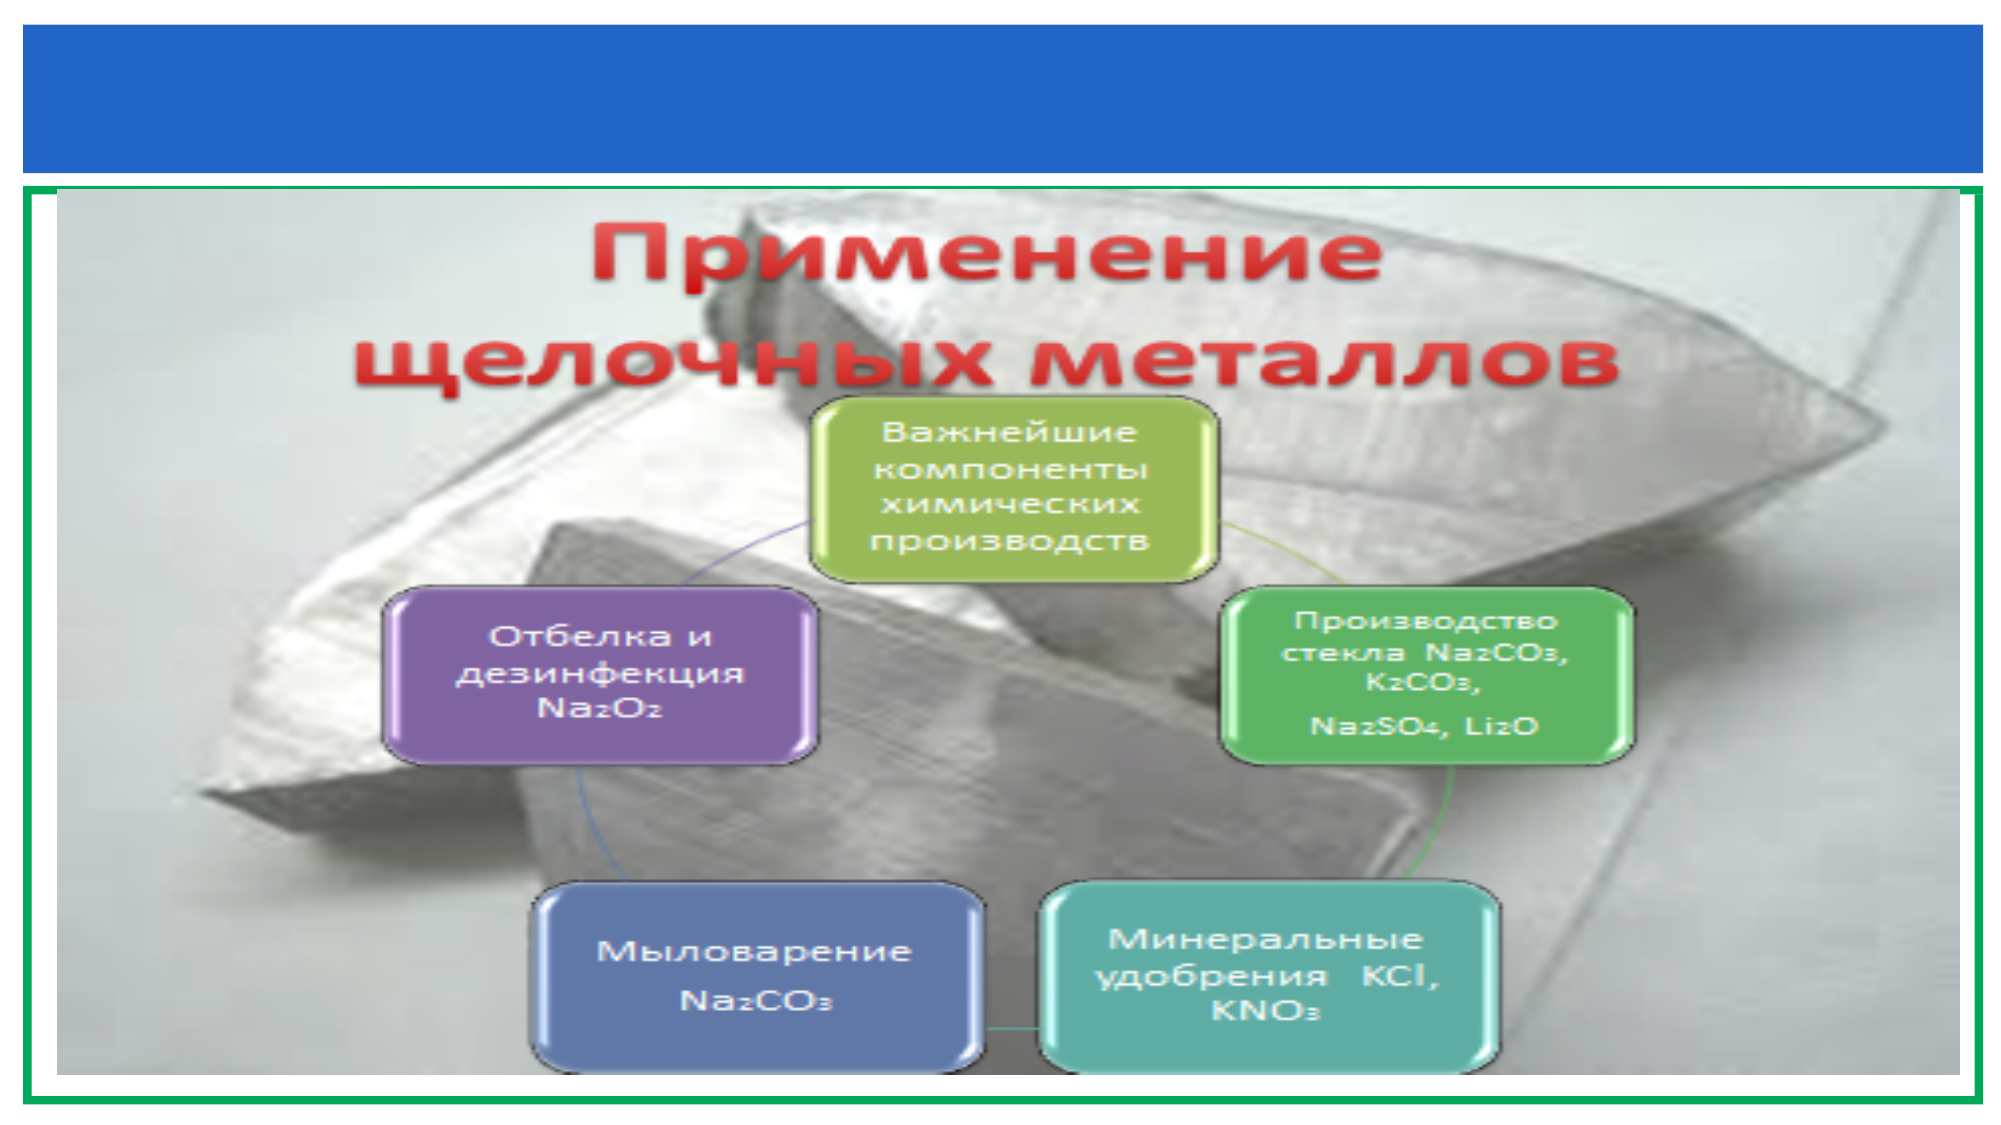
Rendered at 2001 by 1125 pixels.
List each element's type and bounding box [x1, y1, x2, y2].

title [90, 0, 1891, 187]
picture [57, 189, 1961, 1076]
